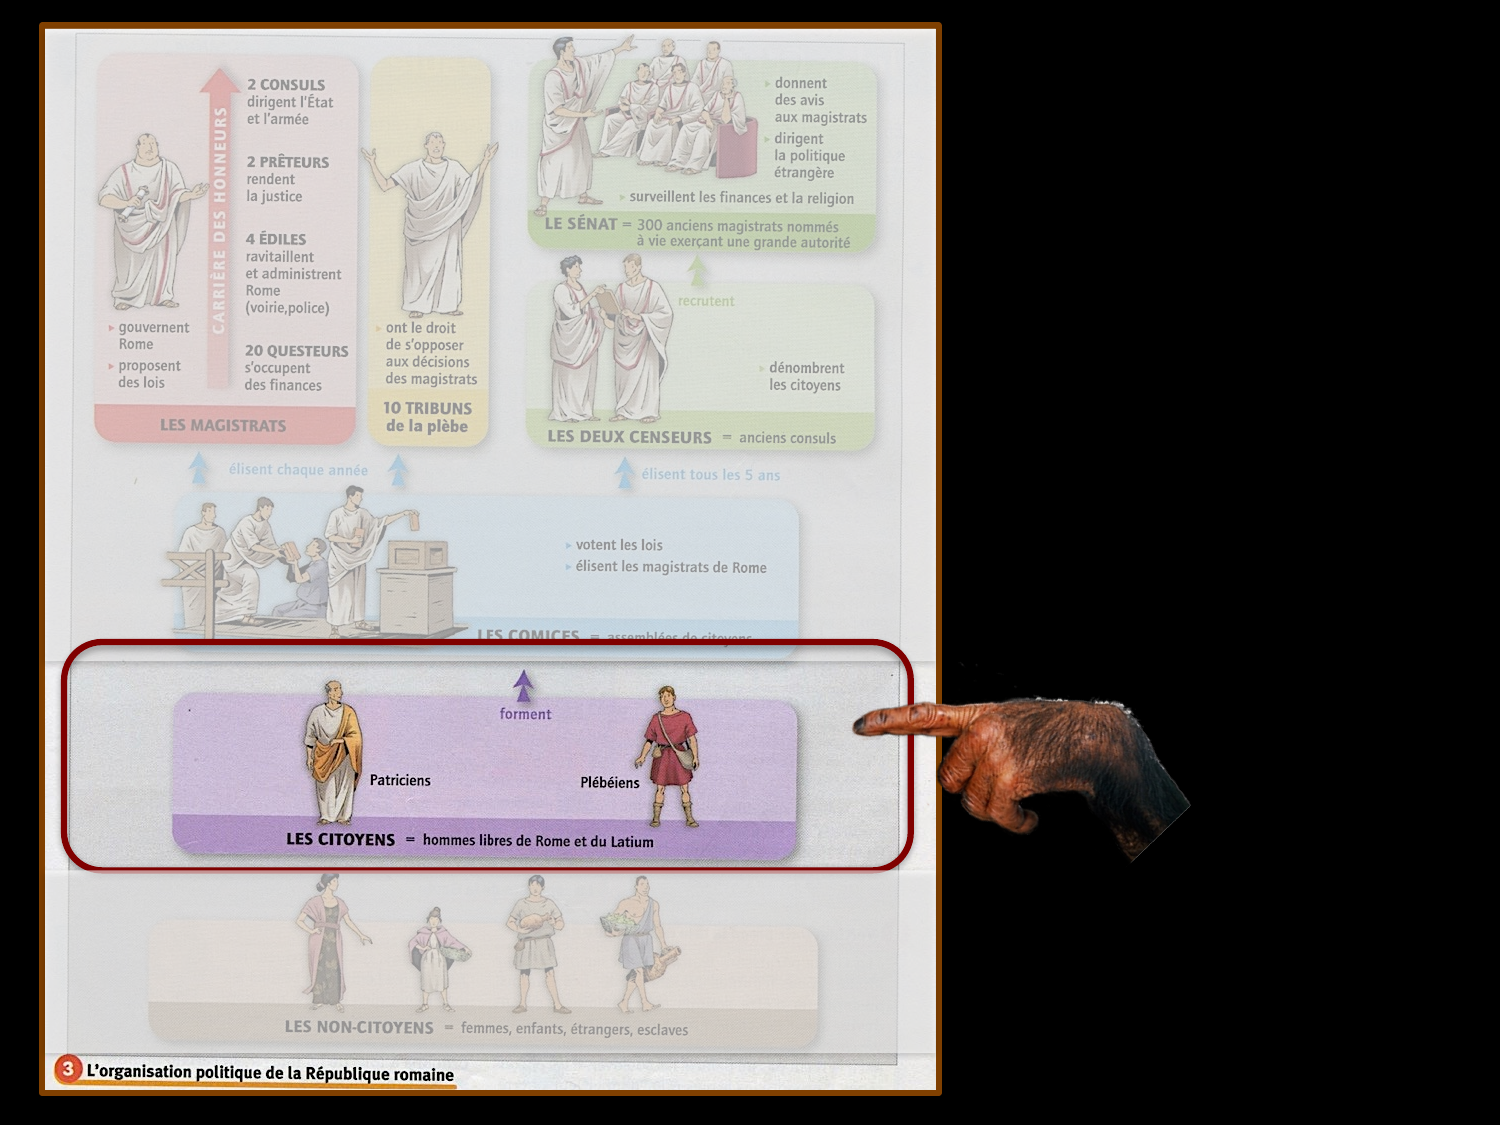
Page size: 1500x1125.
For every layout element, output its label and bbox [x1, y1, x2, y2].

picture [44, 28, 1209, 1090]
